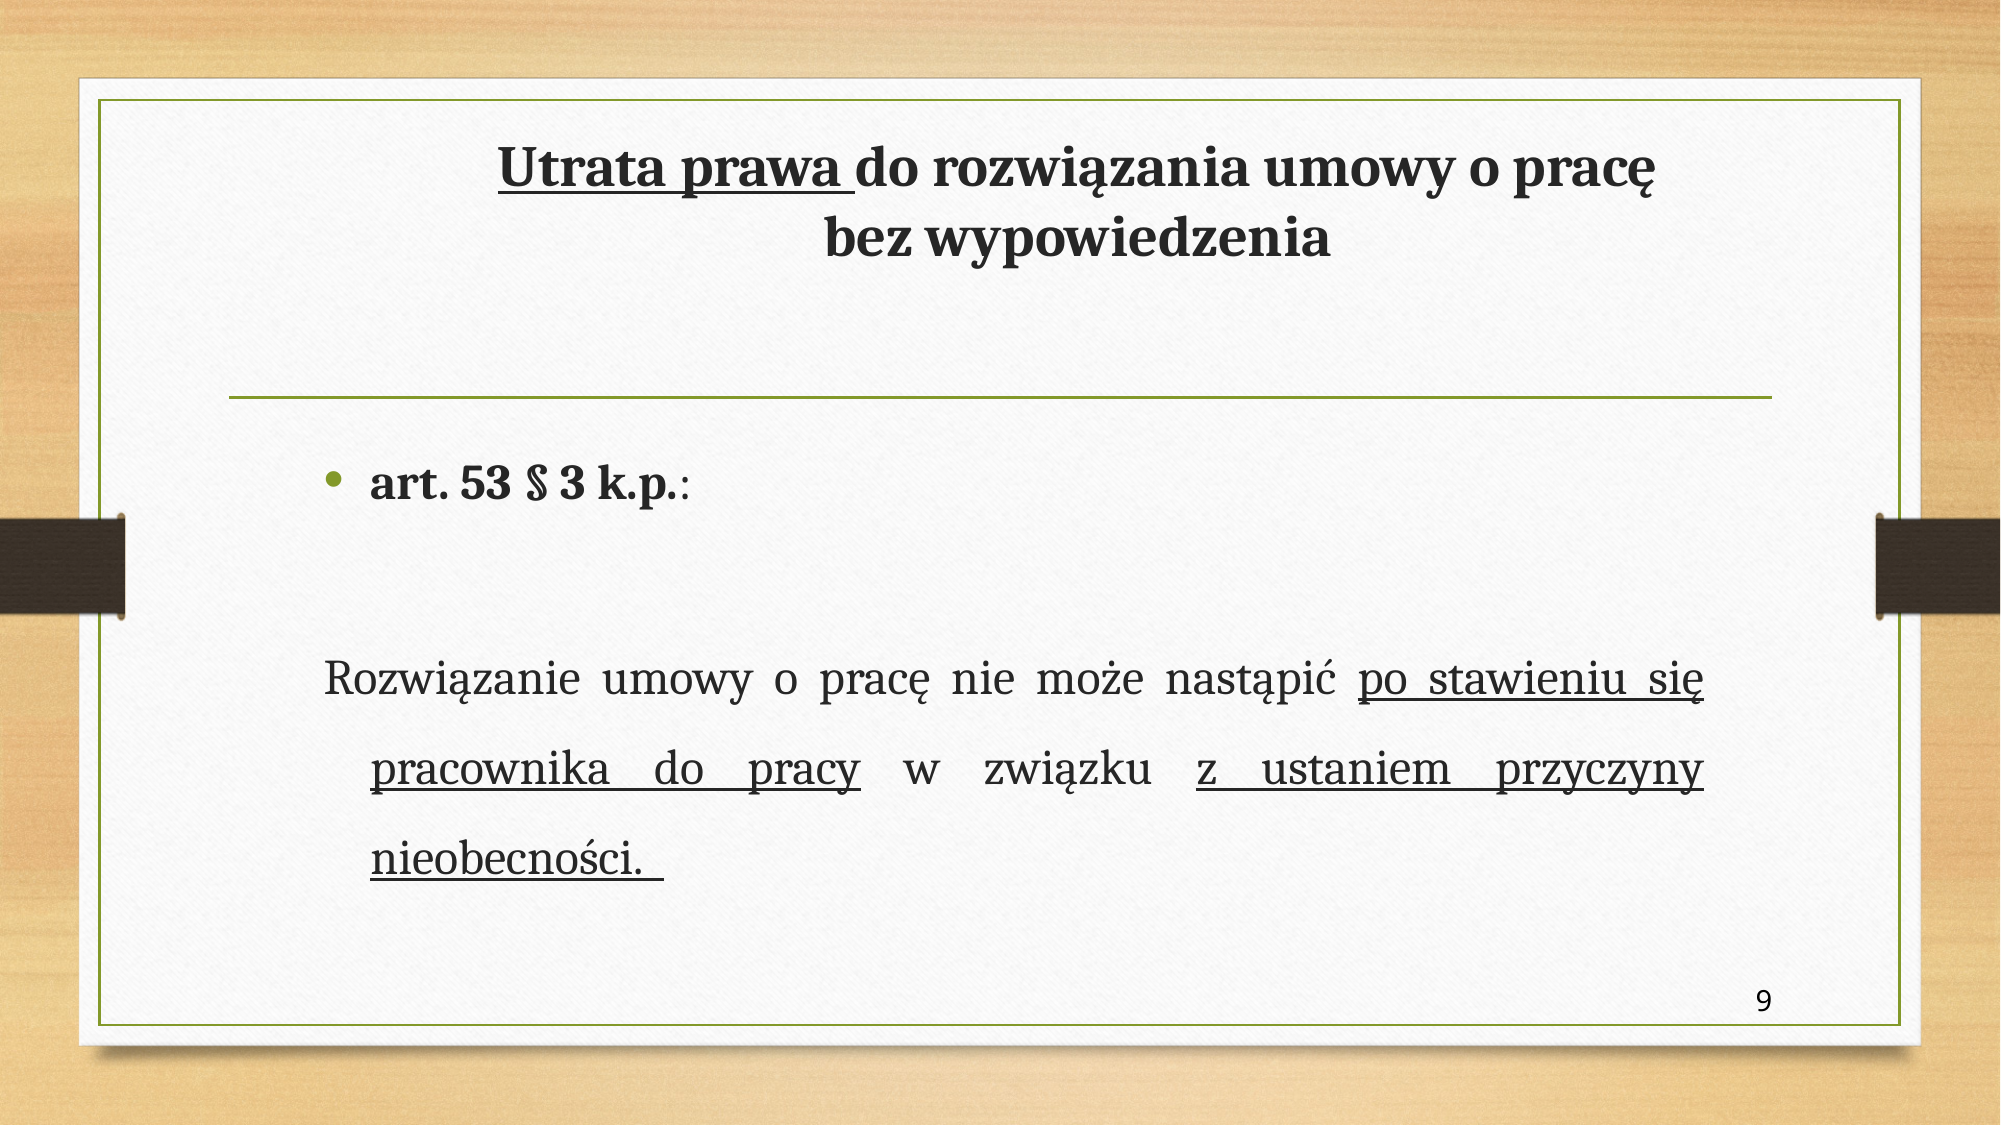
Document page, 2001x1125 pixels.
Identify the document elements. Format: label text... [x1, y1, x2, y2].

picture [0, 0, 2001, 1125]
list art. 53 § 3 k.p.: Rozwiązanie umowy o pracę nie może nastąpić po stawieniu się pracownika do pracy w związku z ustaniem przyczyny nieobecności. [308, 441, 1719, 1006]
slide_number 9 [1698, 979, 1788, 1025]
title Utrata prawa do rozwiązania umowy o pracę bez wypowiedzenia [438, 82, 1718, 383]
